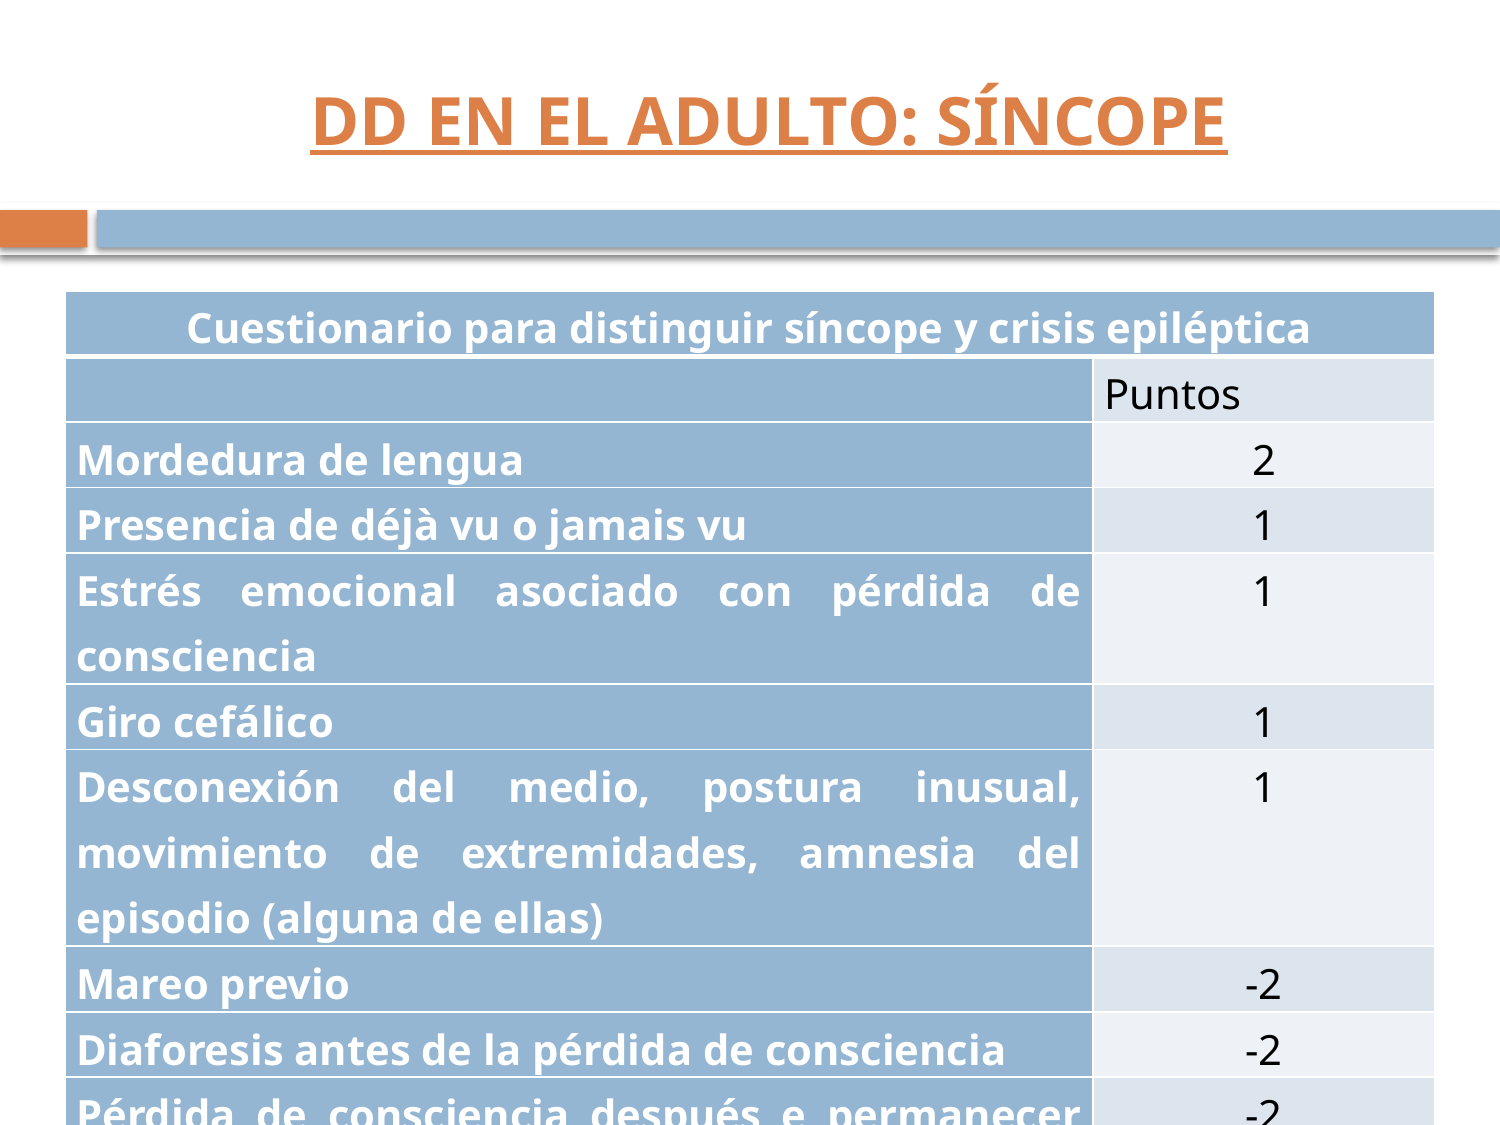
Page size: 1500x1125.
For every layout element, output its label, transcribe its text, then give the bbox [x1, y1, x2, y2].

table_cell 1 [1094, 685, 1434, 749]
table_cell [66, 359, 1092, 421]
table_cell 2 [1094, 423, 1434, 487]
table_cell Diaforesis antes de la pérdida de consciencia [66, 1013, 1092, 1076]
table_cell Desconexión del medio, postura inusual, movimiento de extremidades, amnesia del episodio (alguna de ellas) [66, 750, 1092, 945]
table_cell Pérdida de consciencia después e permanecer estirado o sentado de forma prolongada [66, 1078, 1092, 1125]
table_cell -2 [1094, 947, 1434, 1011]
table_cell Puntos [1094, 359, 1434, 421]
table_cell 1 [1094, 750, 1434, 945]
table_cell Estrés emocional asociado con pérdida de consciencia [66, 554, 1092, 683]
table_cell 1 [1094, 554, 1434, 683]
table_header Cuestionario para distinguir síncope y crisis epiléptica [66, 292, 1434, 354]
table_cell Presencia de déjà vu o jamais vu [66, 488, 1092, 552]
table_cell -2 [1094, 1013, 1434, 1076]
title DD EN EL ADULTO: SÍNCOPE [100, 37, 1438, 200]
table_cell -2 [1094, 1078, 1434, 1125]
table_cell Mordedura de lengua [66, 423, 1092, 487]
table_cell 1 [1094, 488, 1434, 552]
table_cell Mareo previo [66, 947, 1092, 1011]
table_cell Giro cefálico [66, 685, 1092, 749]
